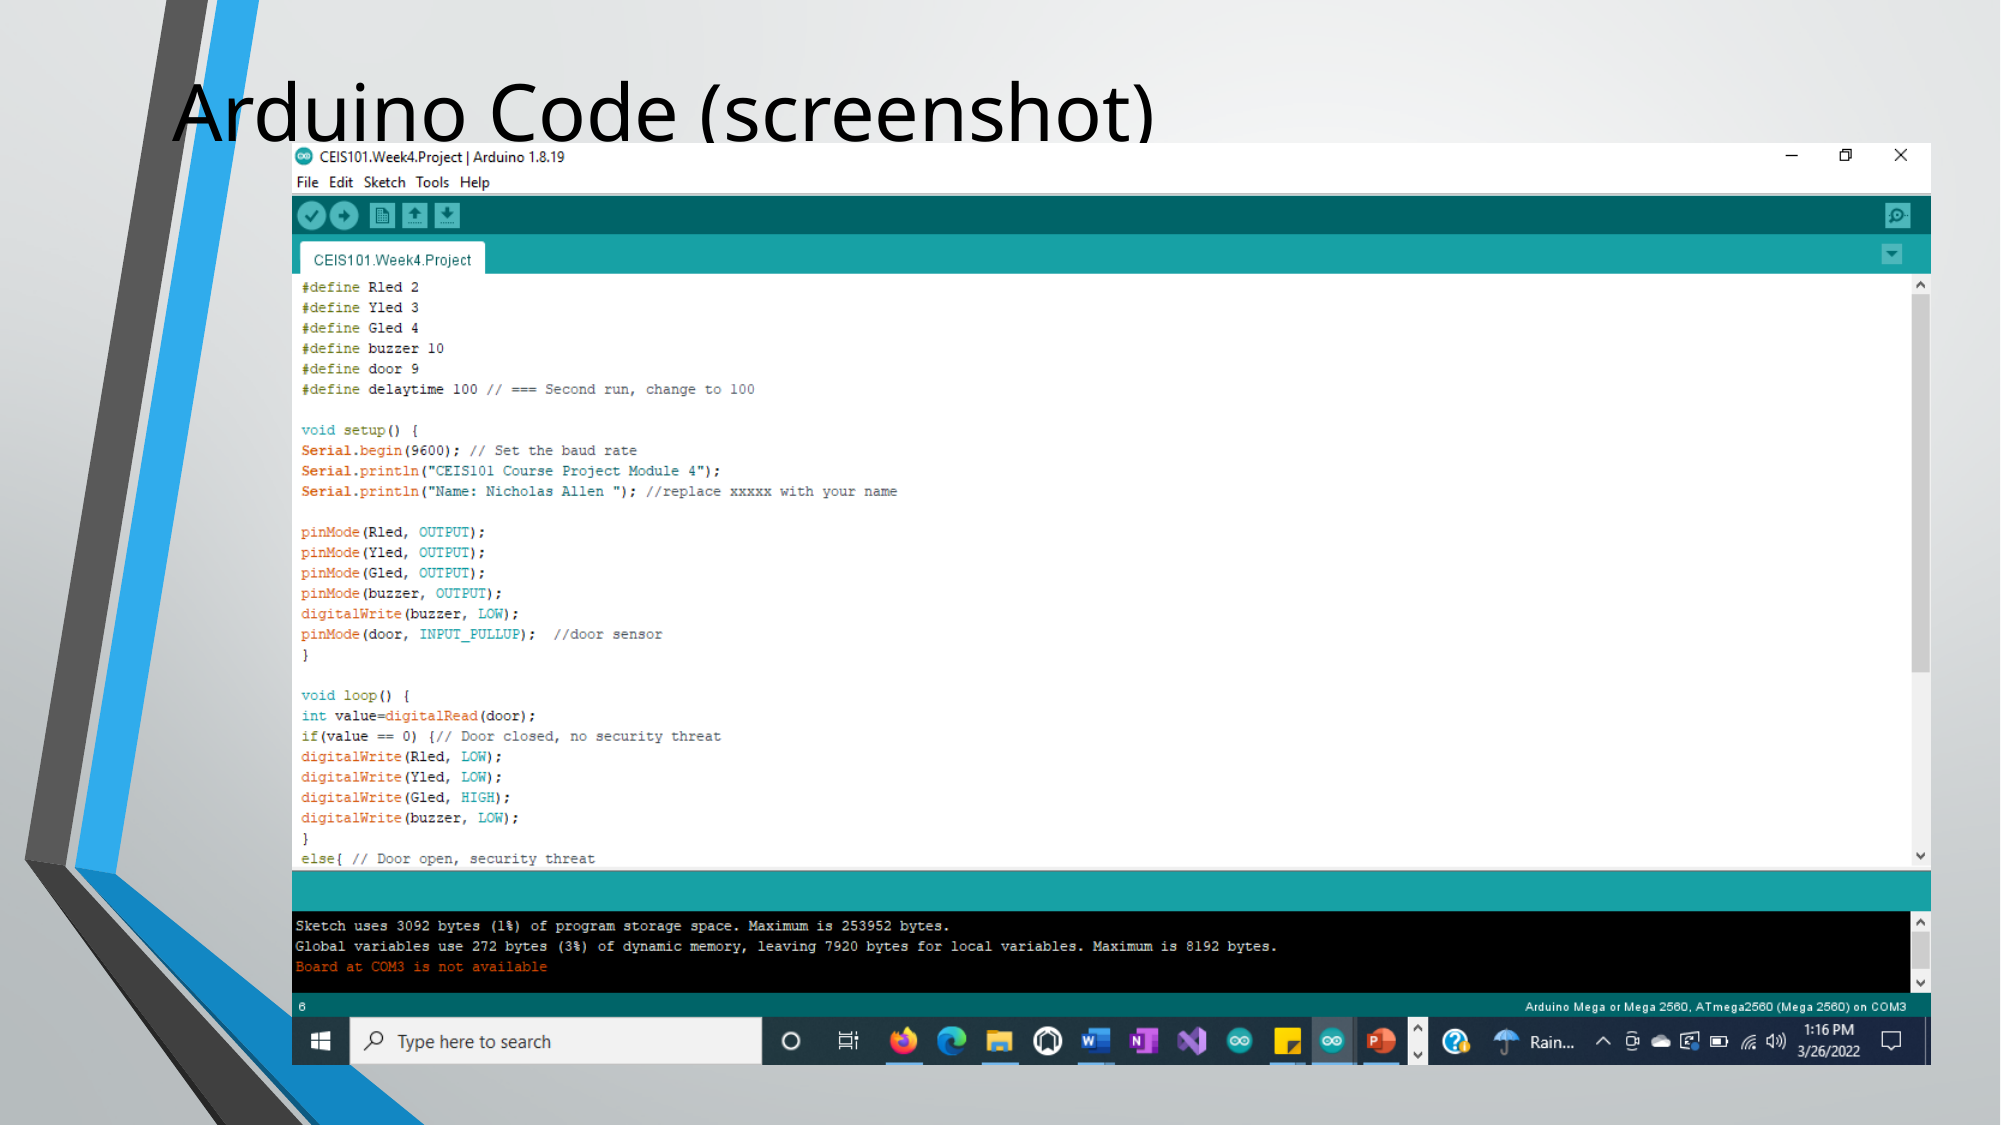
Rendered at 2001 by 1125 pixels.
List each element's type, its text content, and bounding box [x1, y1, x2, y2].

title Arduino Code (screenshot) [64, 54, 1263, 165]
picture [291, 143, 1931, 1066]
